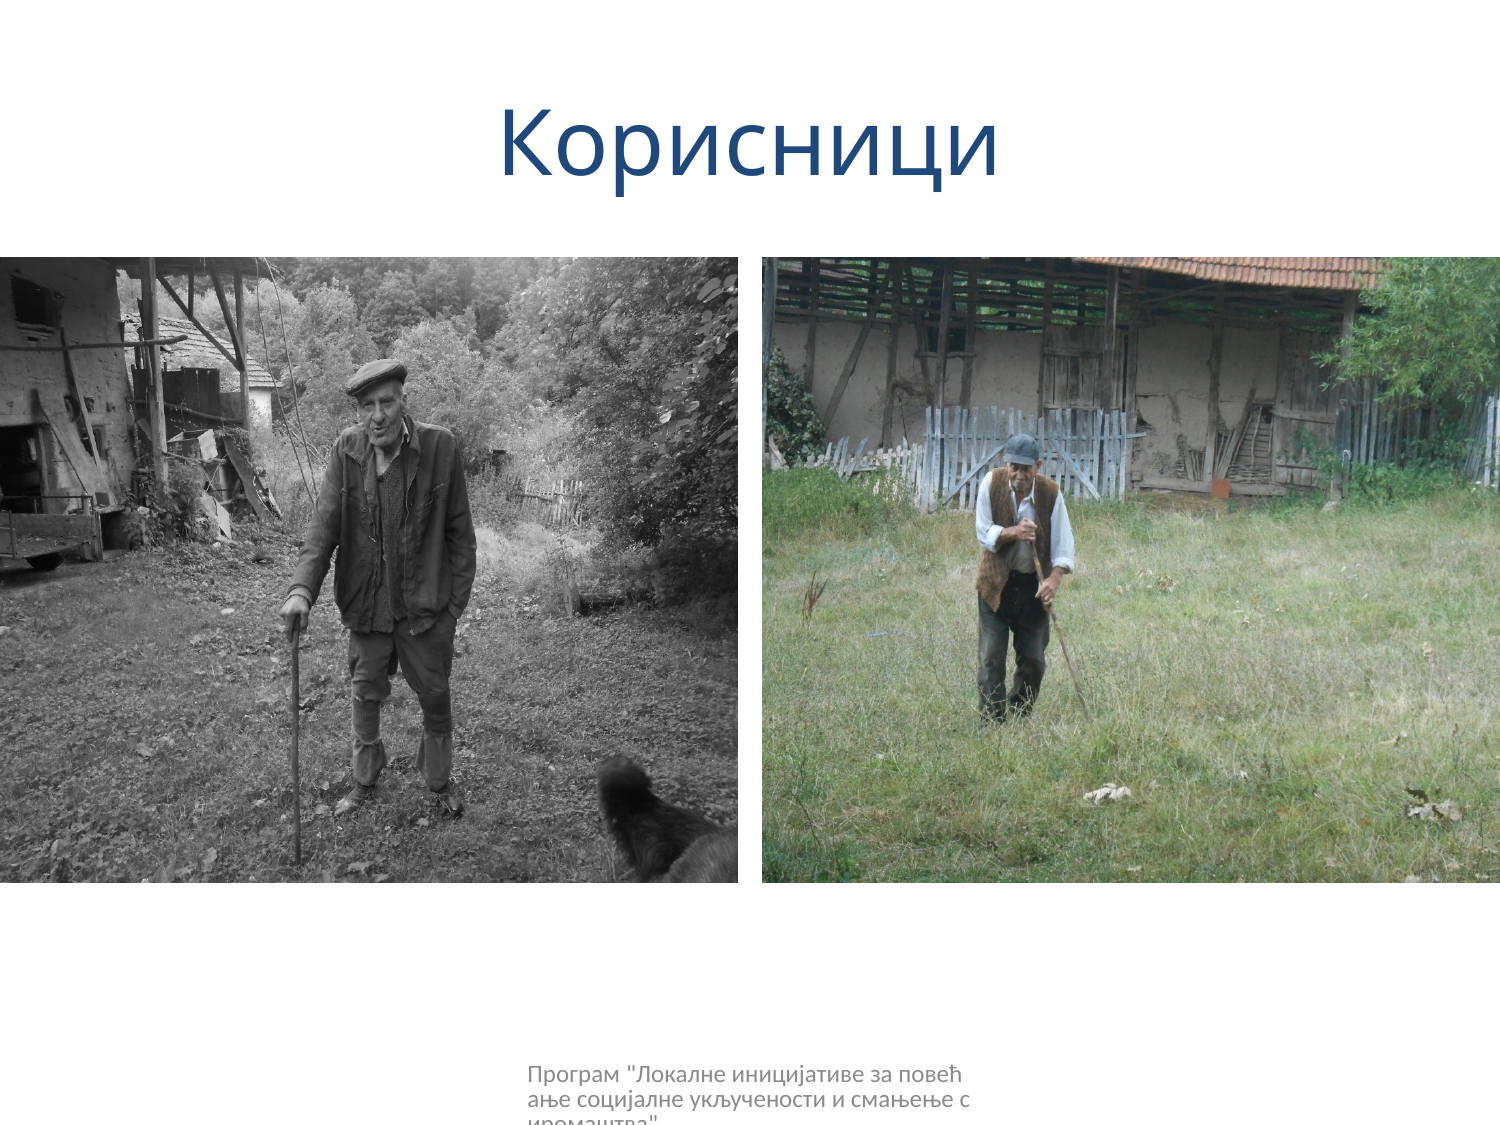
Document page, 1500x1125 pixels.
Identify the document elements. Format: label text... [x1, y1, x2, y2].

title Корисници [75, 45, 1425, 233]
footer Програм "Локалне иницијативе за повећање социјалне укључености и смањење сиромаштва" [512, 1042, 988, 1103]
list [762, 257, 1500, 883]
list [0, 257, 738, 883]
